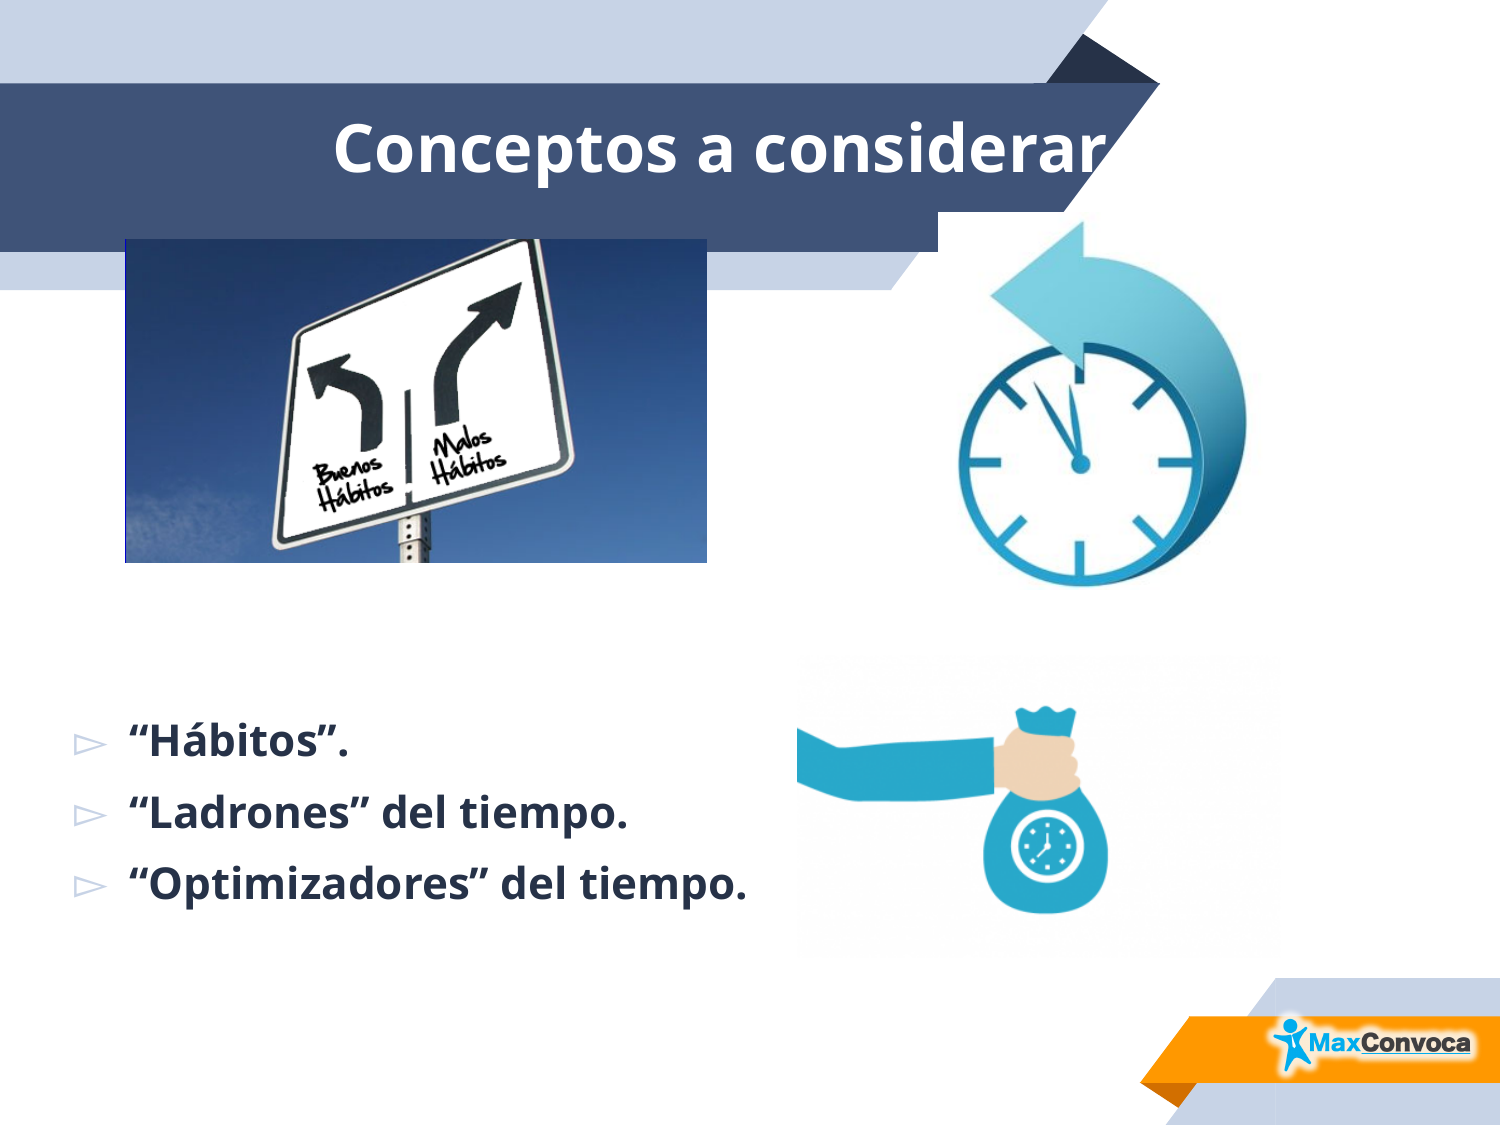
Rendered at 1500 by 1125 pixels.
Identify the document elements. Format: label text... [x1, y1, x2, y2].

text_box Conceptos a considerar [317, 105, 1171, 201]
picture [125, 239, 707, 563]
text_box “Hábitos”. “Ladrones” del tiempo. “Optimizadores” del tiempo. [0, 680, 780, 941]
picture [1234, 983, 1500, 1108]
picture [938, 211, 1282, 591]
picture [796, 654, 1282, 958]
